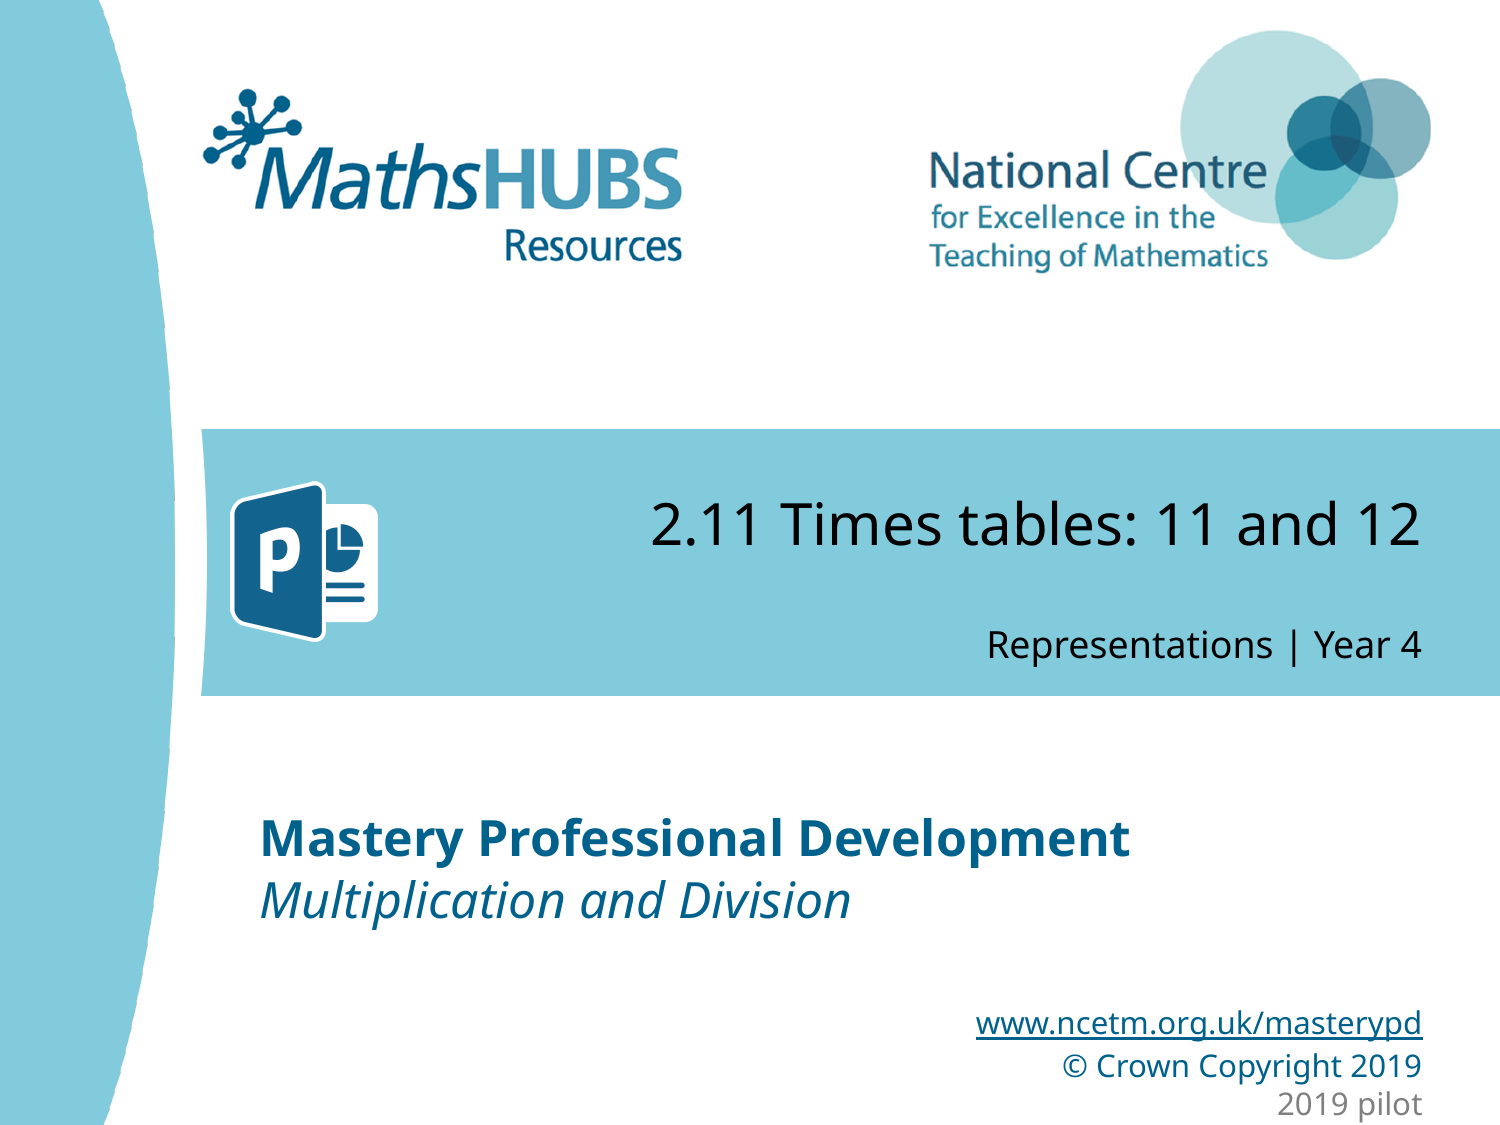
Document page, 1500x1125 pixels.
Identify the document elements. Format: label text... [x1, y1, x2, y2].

list Multiplication and Division [244, 860, 1161, 945]
picture [200, 85, 688, 274]
title 2.11 Times tables: 11 and 12 [407, 459, 1438, 585]
subtitle Representations | Year 4 [407, 614, 1438, 673]
picture [0, 0, 175, 1125]
picture [178, 429, 1500, 696]
picture [927, 29, 1431, 274]
